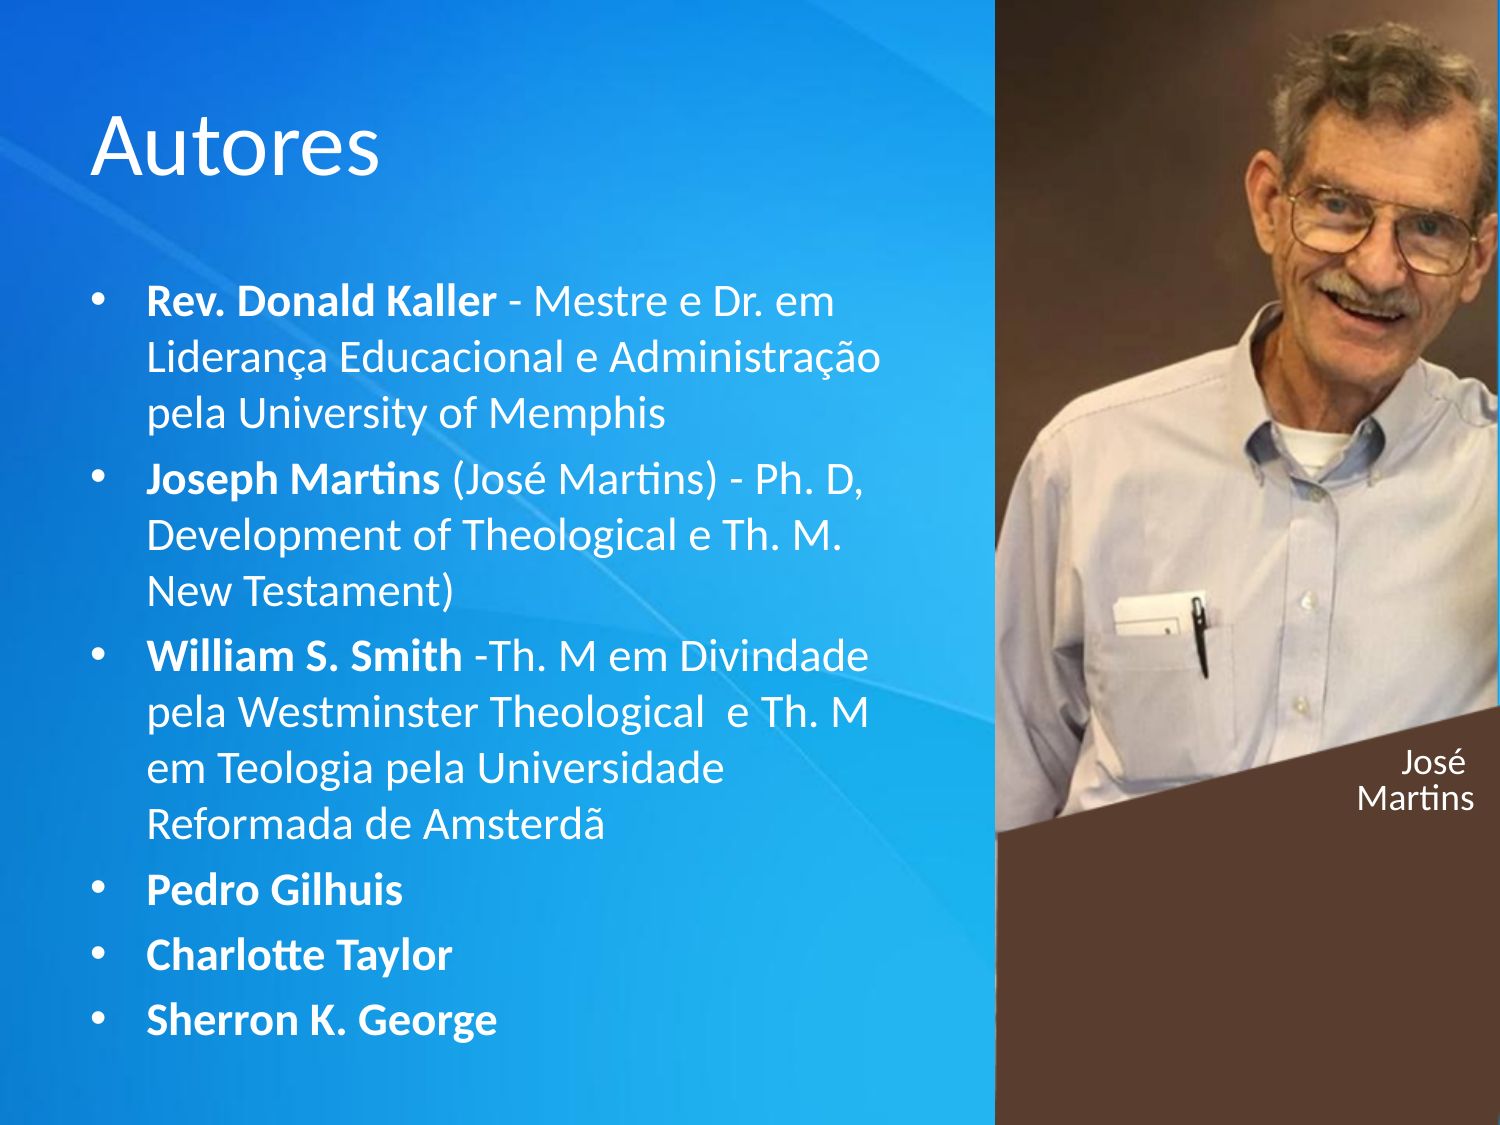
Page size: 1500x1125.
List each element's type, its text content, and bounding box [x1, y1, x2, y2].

list Rev. Donald Kaller - Mestre e Dr. em Liderança Educacional e Administração pela University of Memphis Joseph Martins (José Martins) - Ph. D, Development of Theological e Th. M. New Testament) William S. Smith -Th. M em Divindade pela Westminster Theological e Th. M em Teologia pela Universidade Reformada de Amsterdã Pedro Gilhuis Charlotte Taylor Sherron K. George [75, 262, 928, 1071]
picture [0, 0, 1500, 1125]
title Autores [75, 45, 990, 233]
